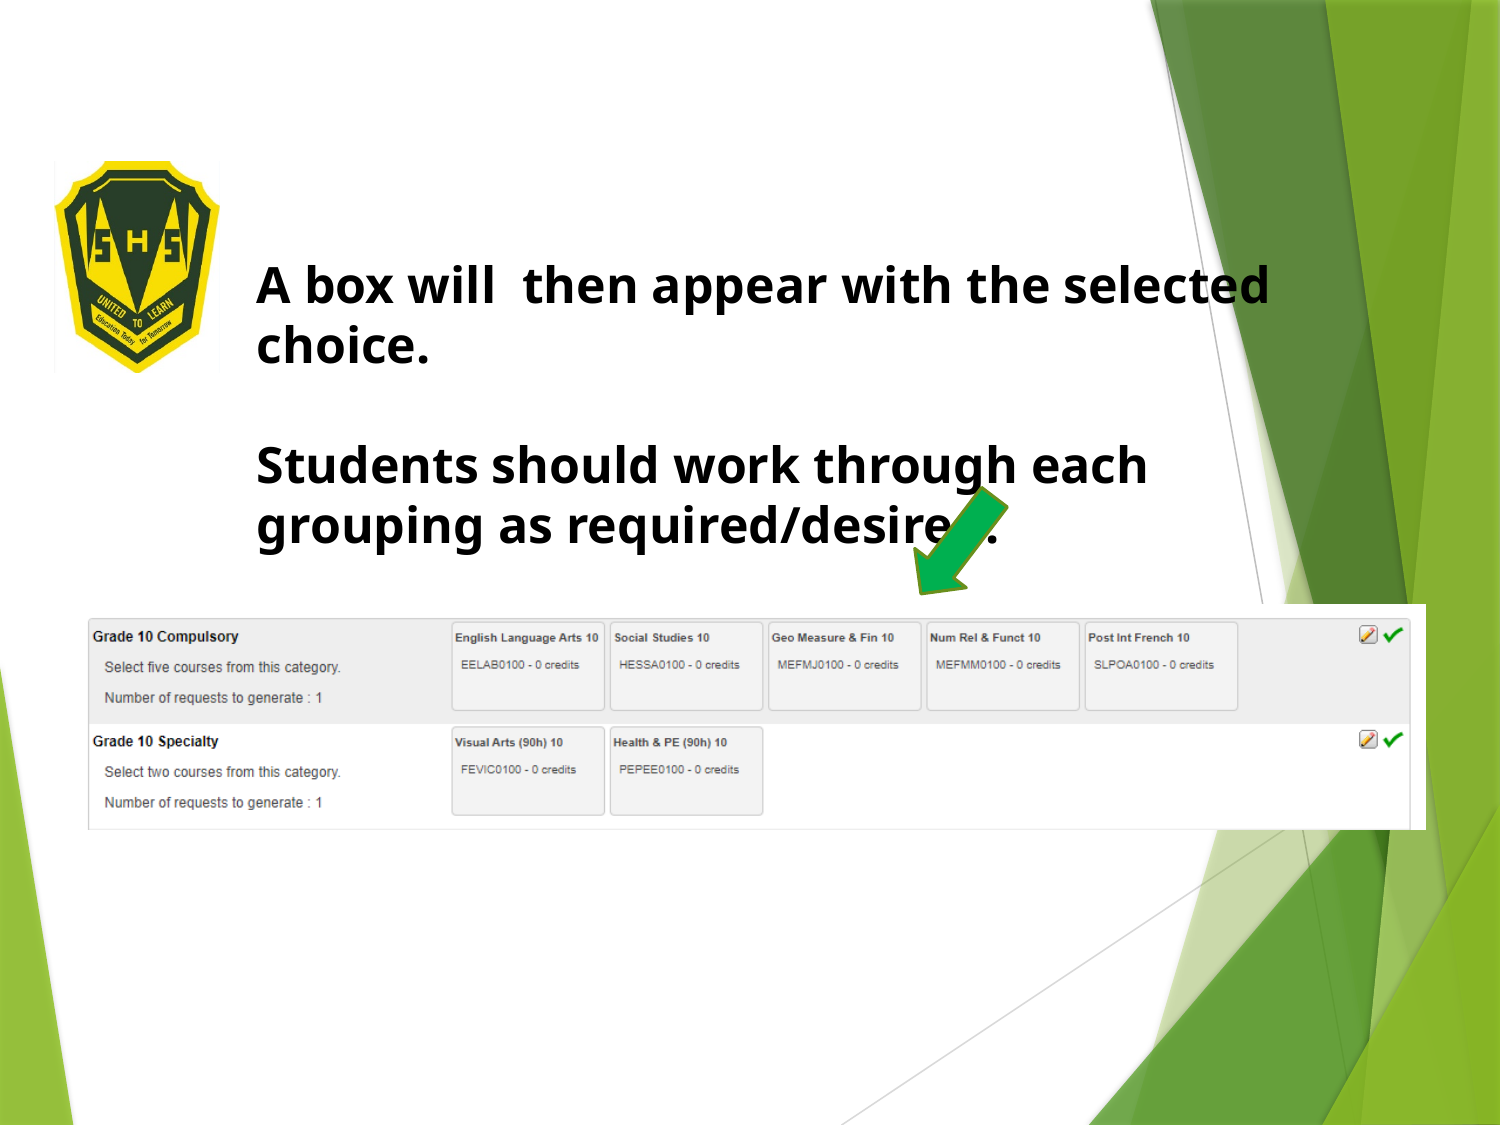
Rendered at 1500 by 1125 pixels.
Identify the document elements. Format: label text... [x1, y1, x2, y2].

picture [73, 603, 1427, 831]
text_box [913, 486, 1009, 596]
picture [53, 161, 220, 374]
text_box A box will then appear with the selected choice. Students should work through each grouping as required/desired. [241, 246, 1345, 561]
